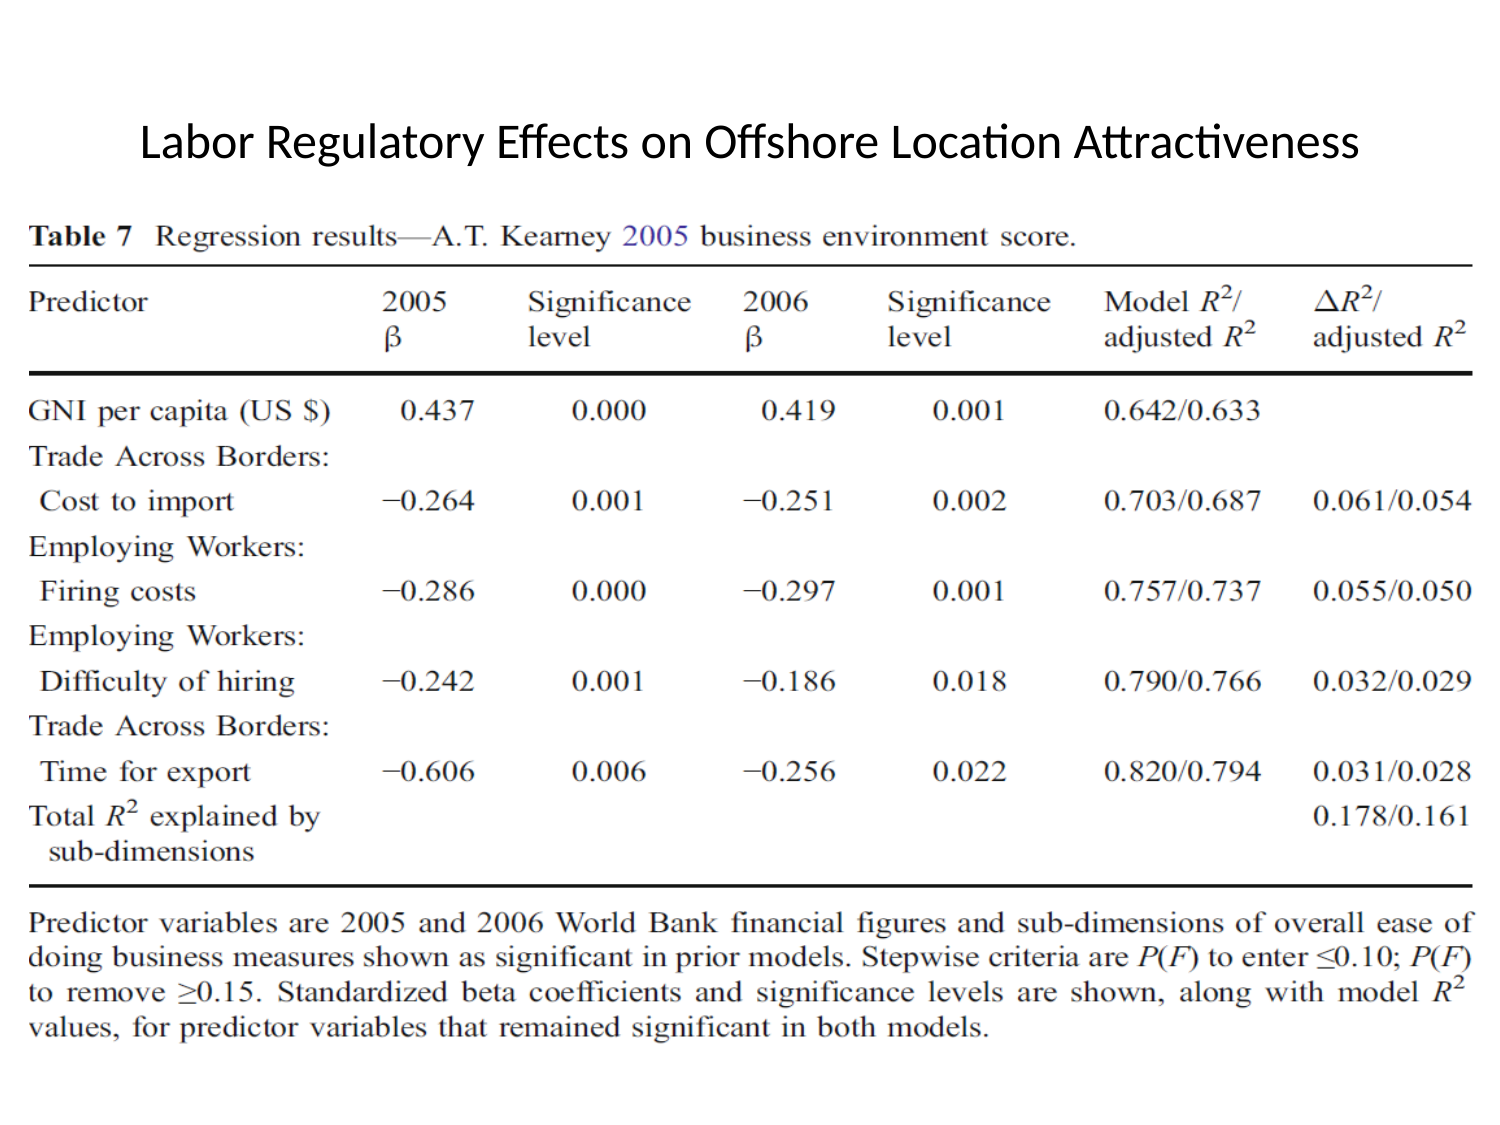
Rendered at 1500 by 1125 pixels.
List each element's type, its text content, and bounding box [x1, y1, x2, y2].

title Labor Regulatory Effects on Offshore Location Attractiveness [74, 44, 1426, 206]
picture [29, 207, 1483, 1095]
